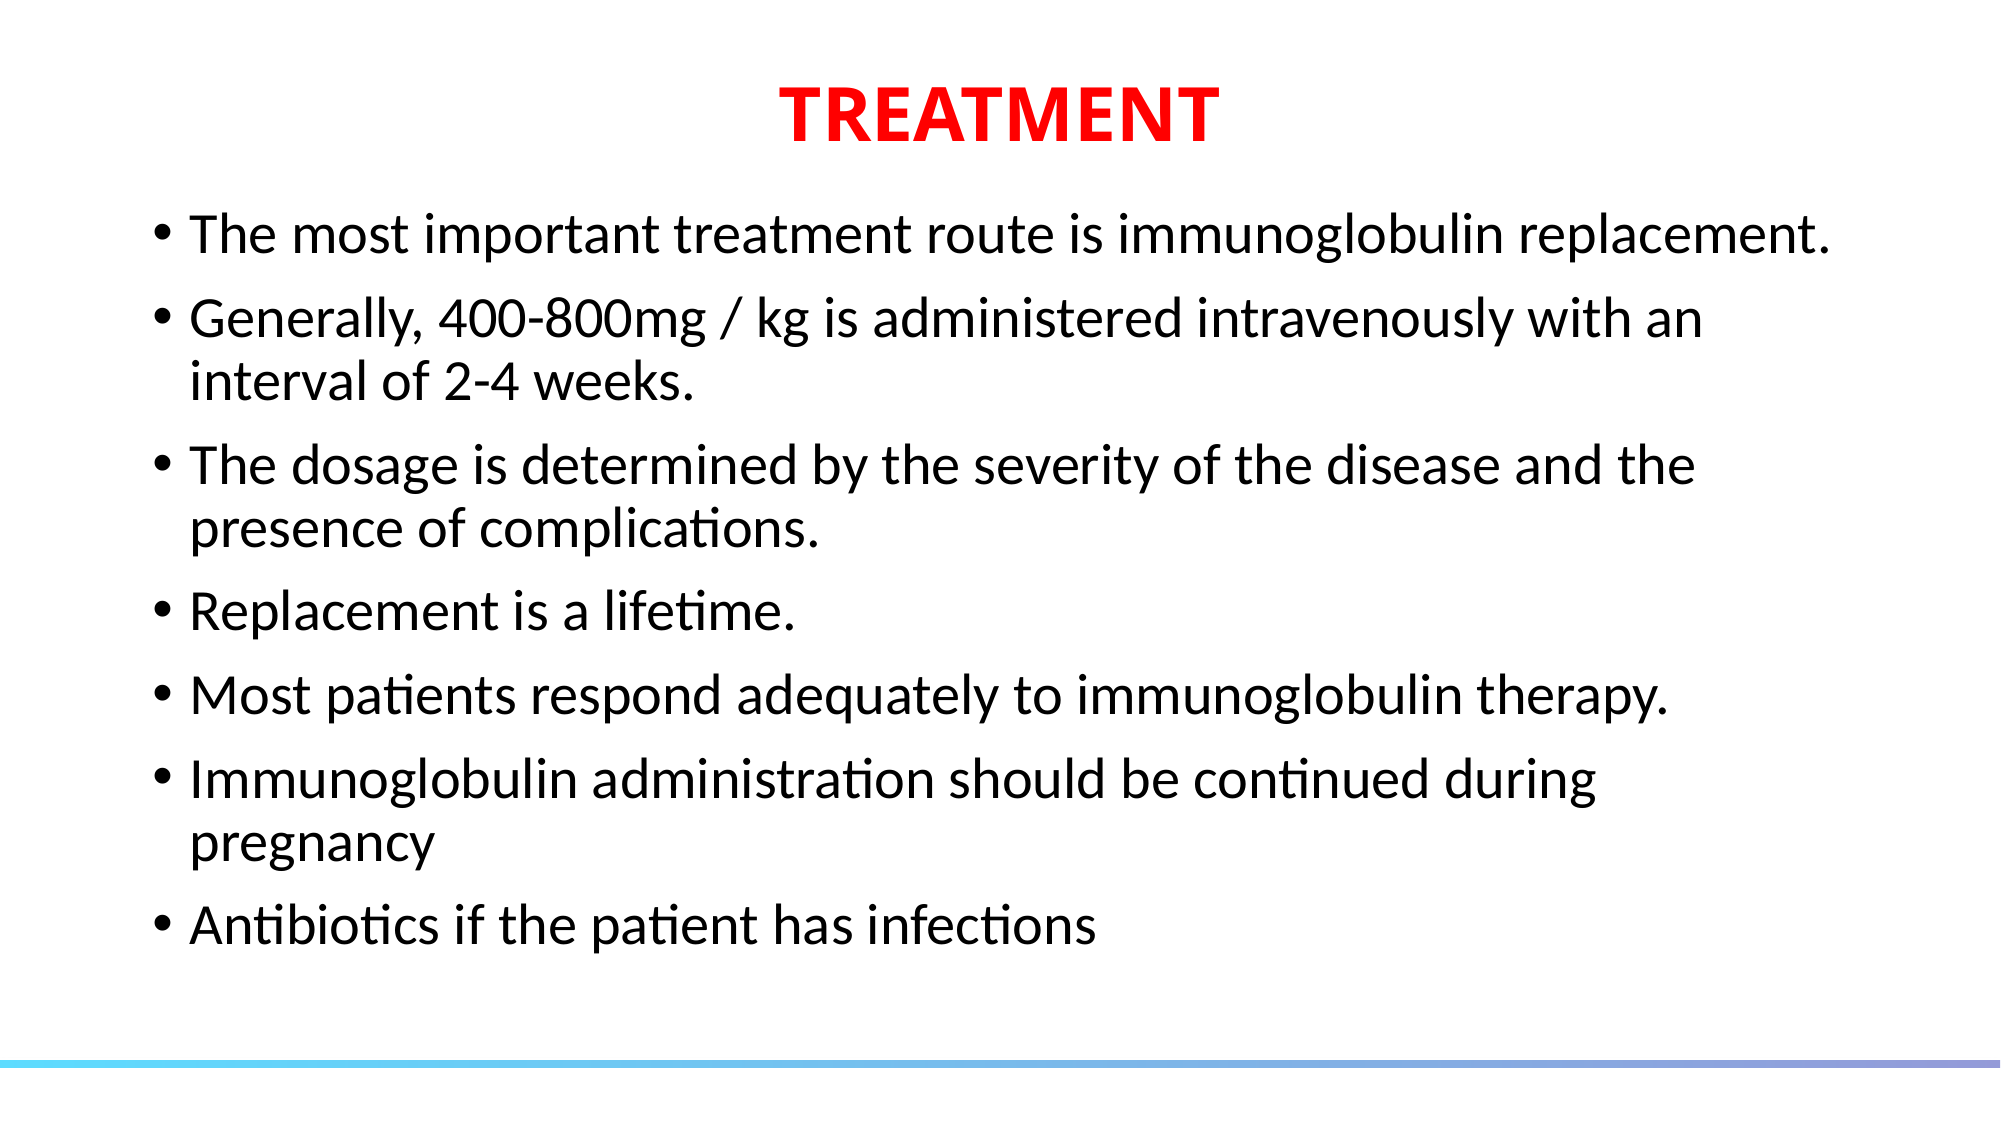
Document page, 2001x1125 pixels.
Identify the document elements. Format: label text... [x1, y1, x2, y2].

list The most important treatment route is immunoglobulin replacement. Generally, 400-800mg / kg is administered intravenously with an interval of 2-4 weeks. The dosage is determined by the severity of the disease and the presence of complications. Replacement is a lifetime. Most patients respond adequately to immunoglobulin therapy. Immunoglobulin administration should be continued during pregnancy Antibiotics if the patient has infections [137, 196, 1863, 1014]
title TREATMENT [137, 59, 1863, 176]
